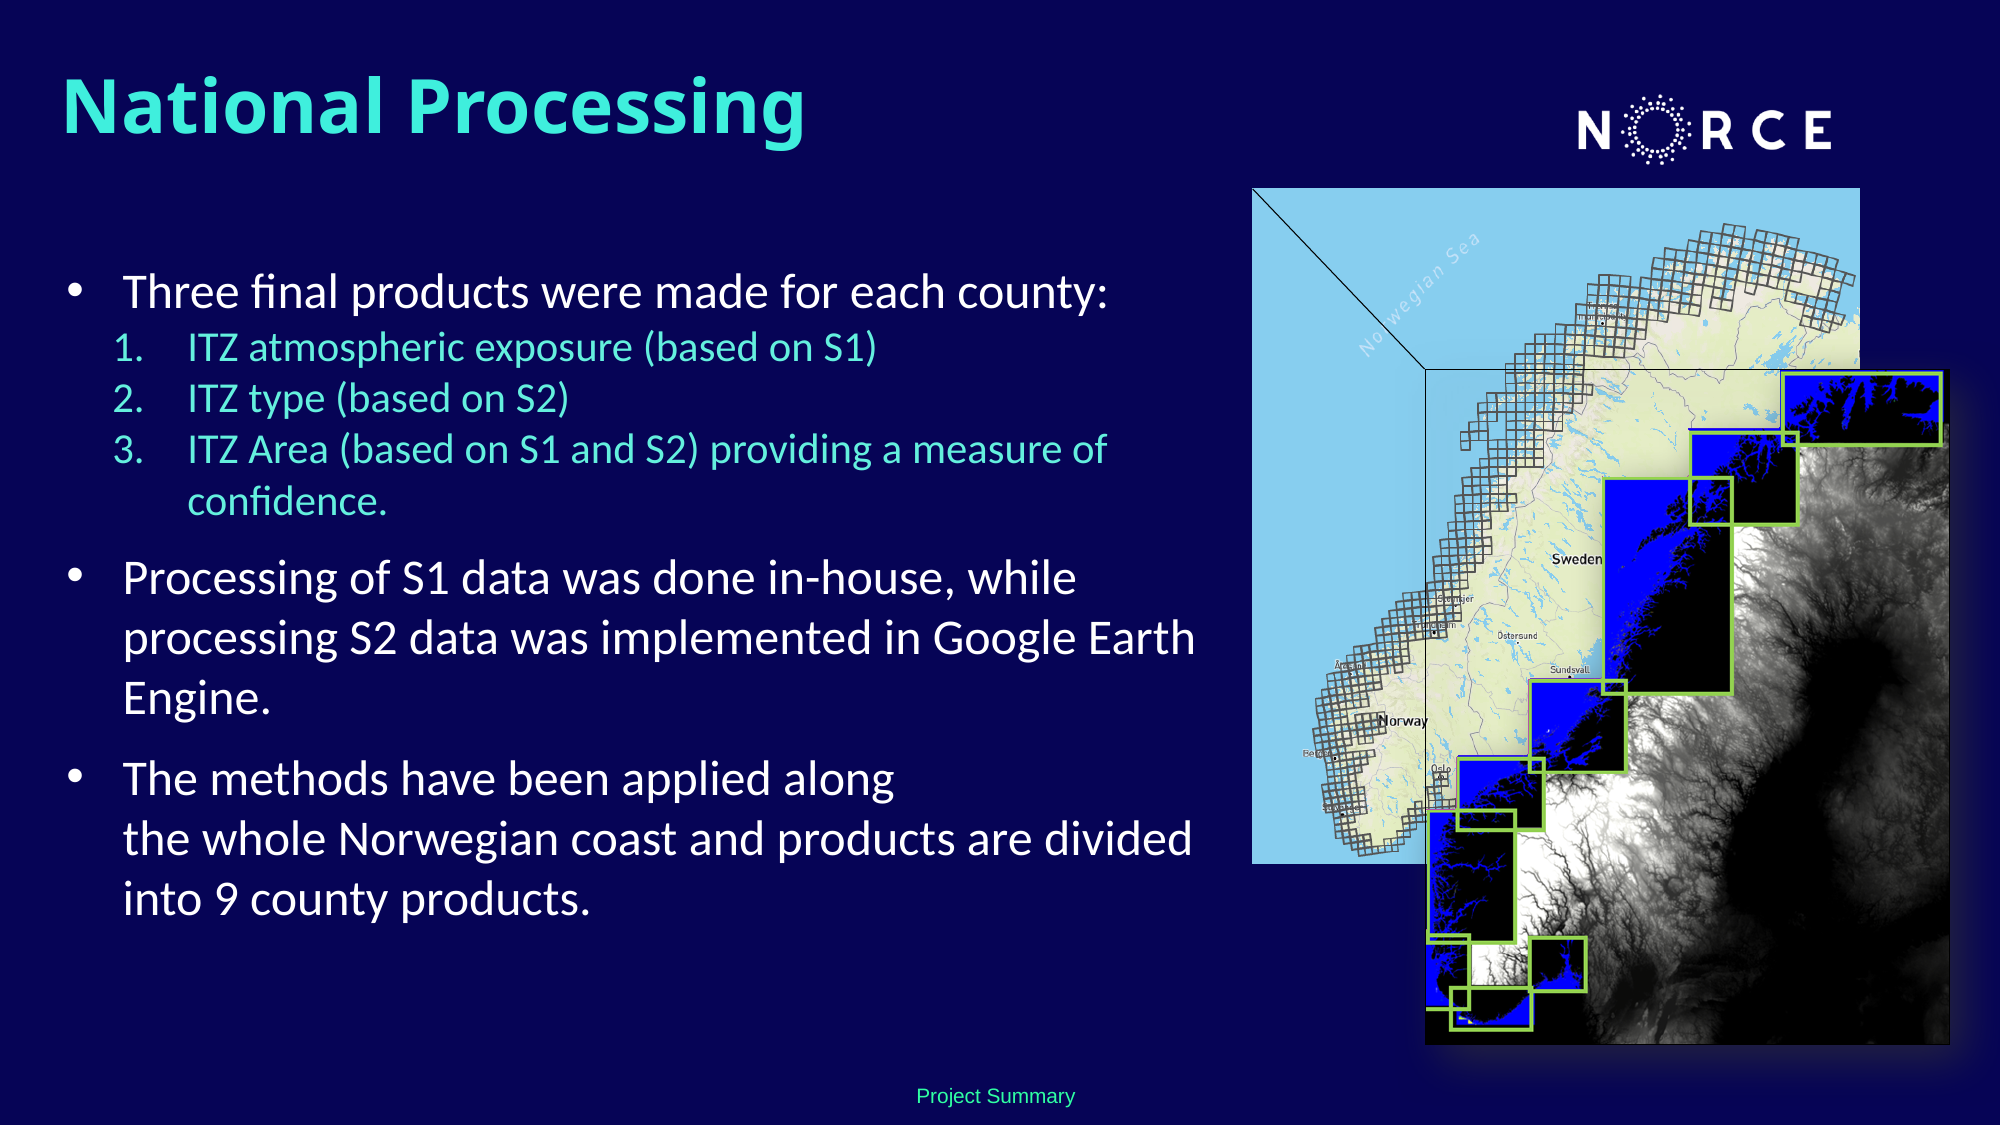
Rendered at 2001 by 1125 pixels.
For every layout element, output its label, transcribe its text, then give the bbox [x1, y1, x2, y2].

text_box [1252, 188, 1425, 370]
title National Processing [60, 68, 1455, 214]
list Three final products were made for each county: ITZ atmospheric exposure (based on S1) ITZ type (based on S2) ITZ Area (based on S1 and S2) providing a measure of confidence. Processing of S1 data was done in-house, while processing S2 data was implemented in Google Earth Engine. The methods have been applied along the whole Norwegian coast and products are divided into 9 county products. [66, 258, 1237, 948]
picture [1252, 188, 1950, 1045]
picture [1578, 94, 1831, 165]
